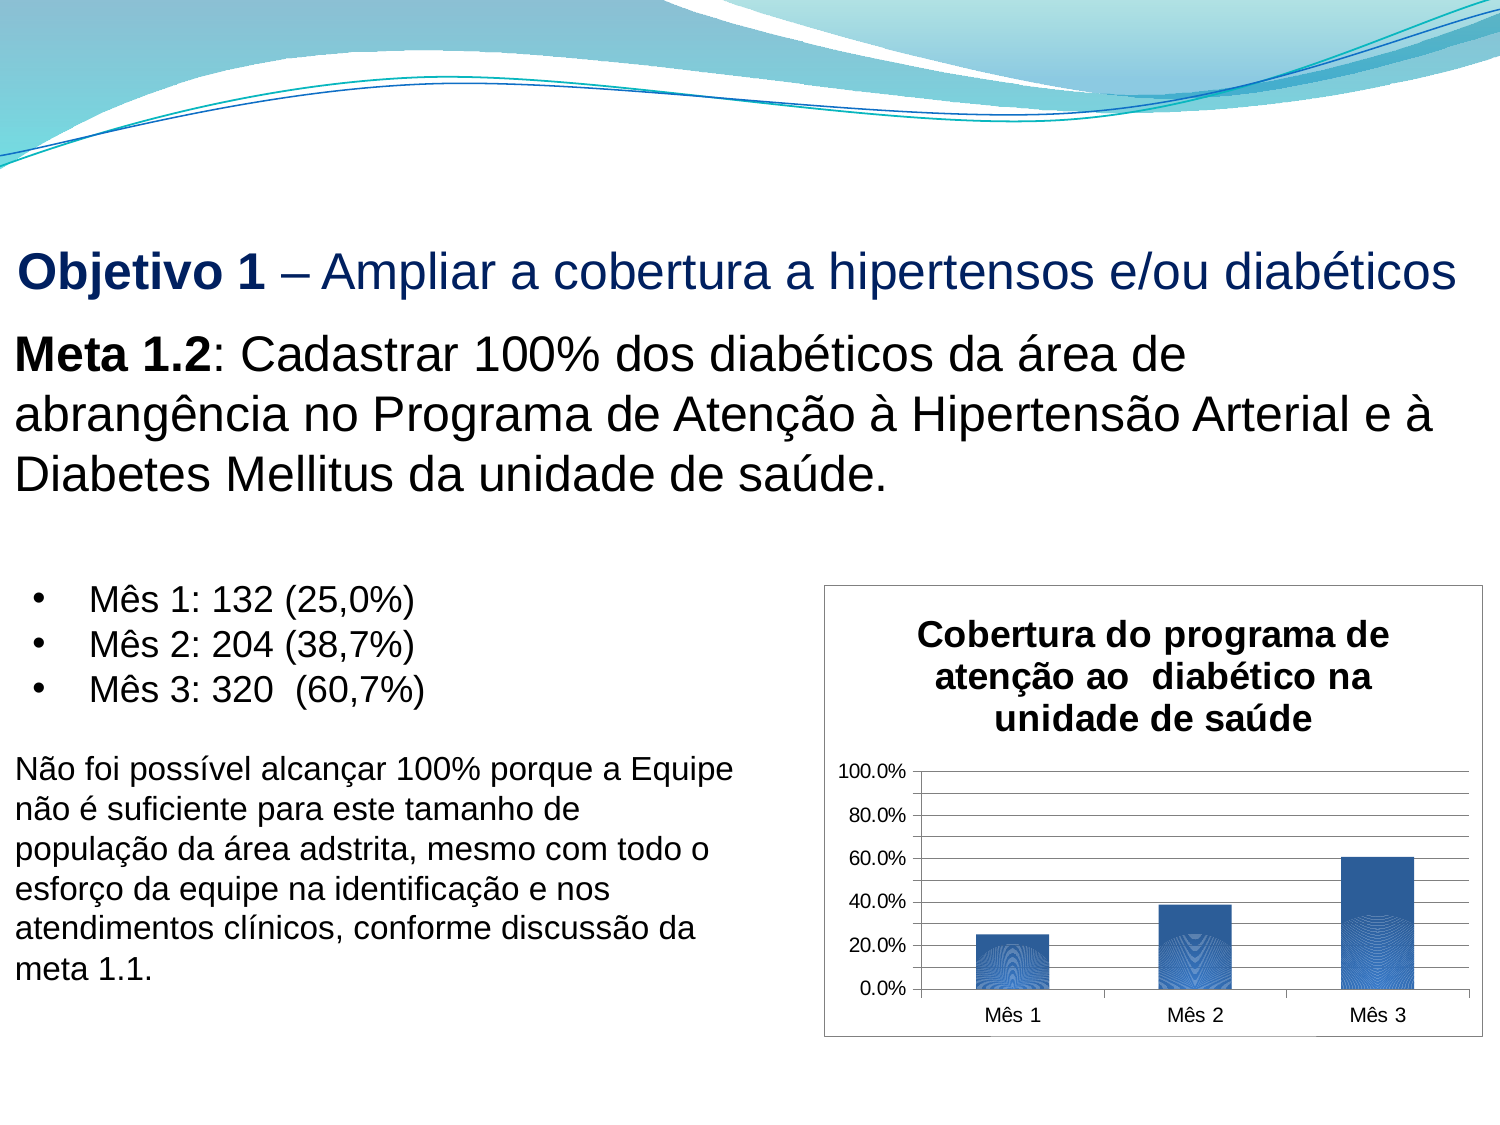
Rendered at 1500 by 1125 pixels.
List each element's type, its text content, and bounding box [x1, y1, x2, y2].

text_box Meta 1.2: Cadastrar 100% dos diabéticos da área de abrangência no Programa de Atenção à Hipertensão Arterial e à Diabetes Mellitus da unidade de saúde. [0, 314, 1483, 510]
text_box Mês 1: 132 (25,0%) Mês 2: 204 (38,7%) Mês 3: 320 (60,7%) [17, 522, 644, 739]
title Objetivo 1 – Ampliar a cobertura a hipertensos e/ou diabéticos [17, 219, 1471, 314]
chart [824, 584, 1483, 1037]
text_box Não foi possível alcançar 100% porque a Equipe não é suficiente para este tamanho de população da área adstrita, mesmo com todo o esforço da equipe na identificação e nos atendimentos clínicos, conforme discussão da meta 1.1. [0, 739, 750, 994]
